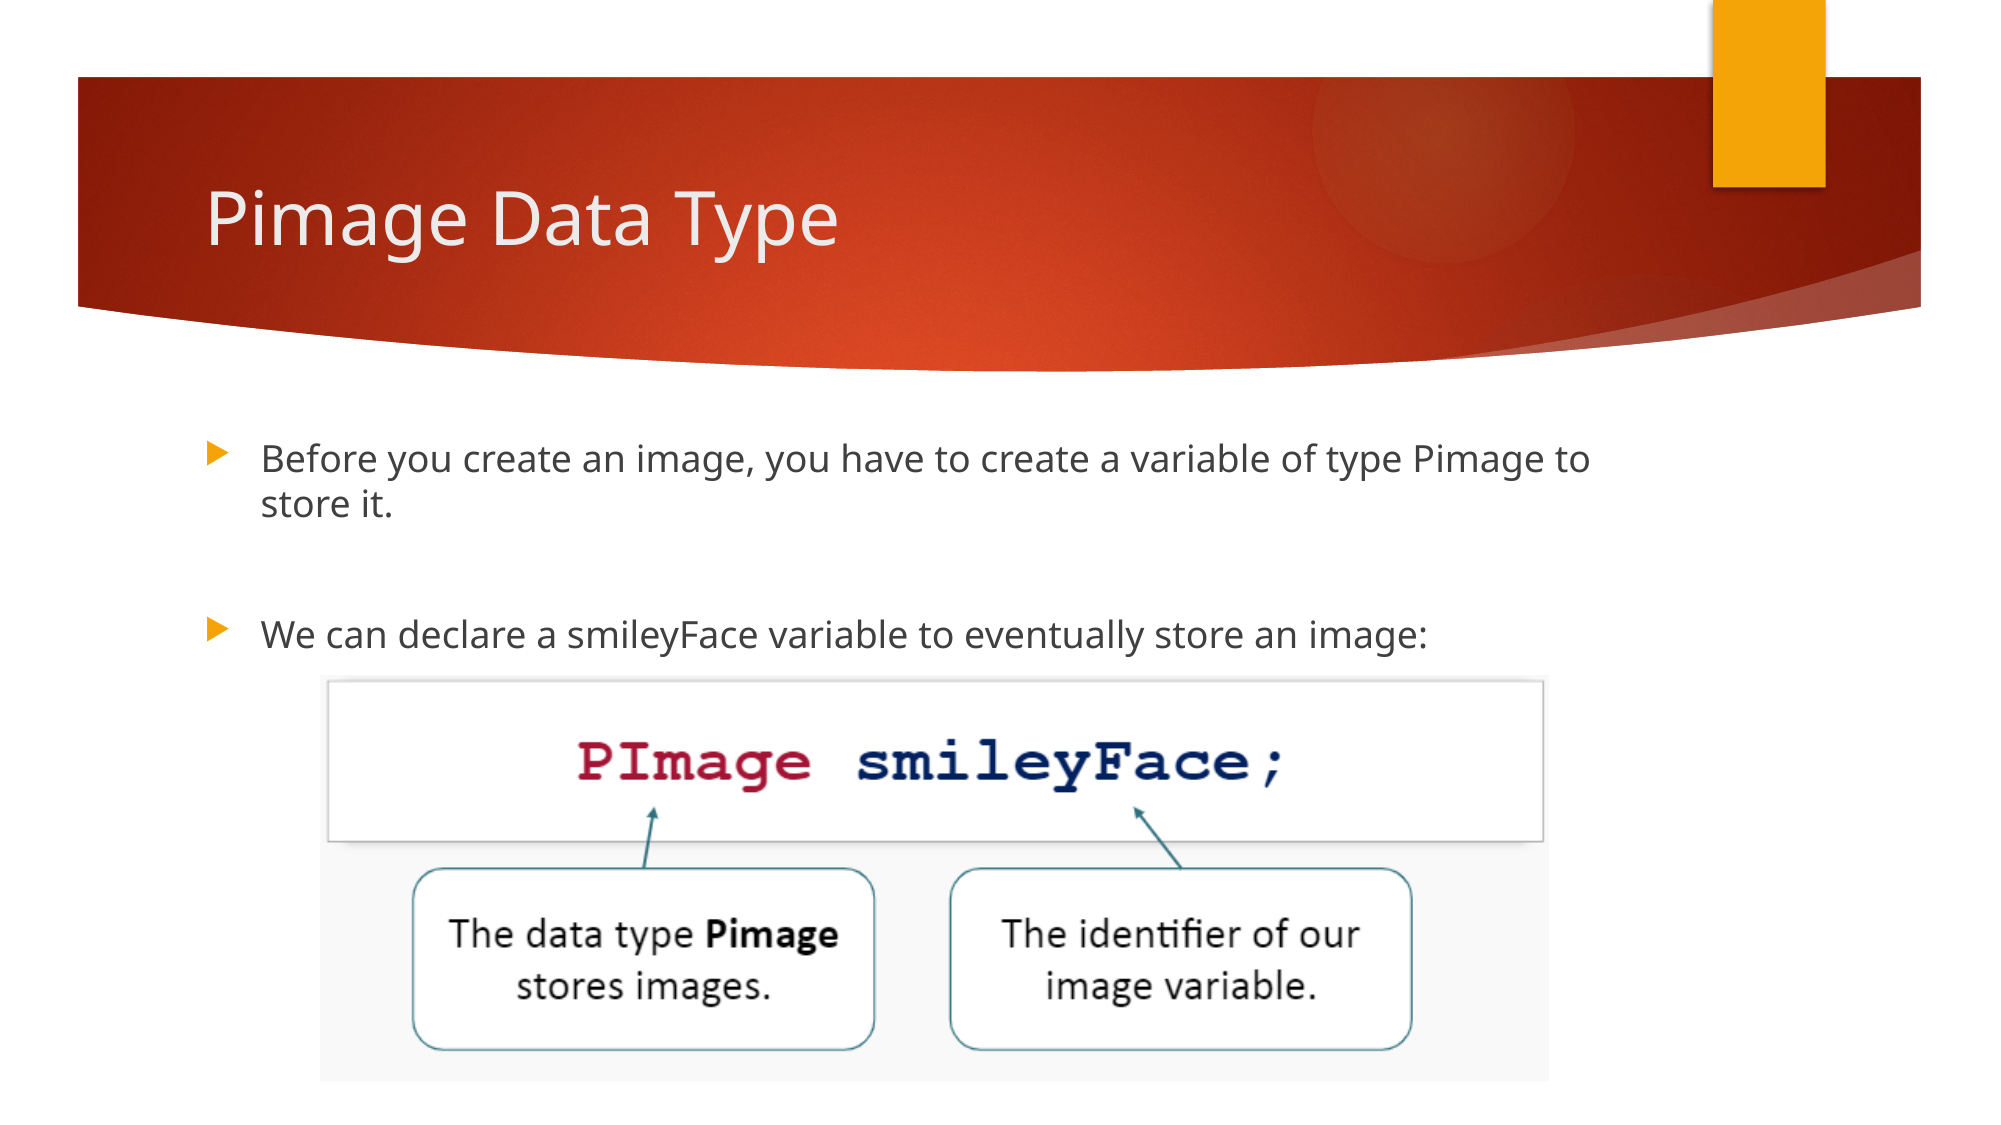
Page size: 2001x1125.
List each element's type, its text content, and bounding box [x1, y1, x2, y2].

title Pimage Data Type [189, 155, 1627, 275]
picture [319, 675, 1549, 1081]
list Before you create an image, you have to create a variable of type Pimage to store it. We can declare a smileyFace variable to eventually store an image: [189, 427, 1627, 988]
